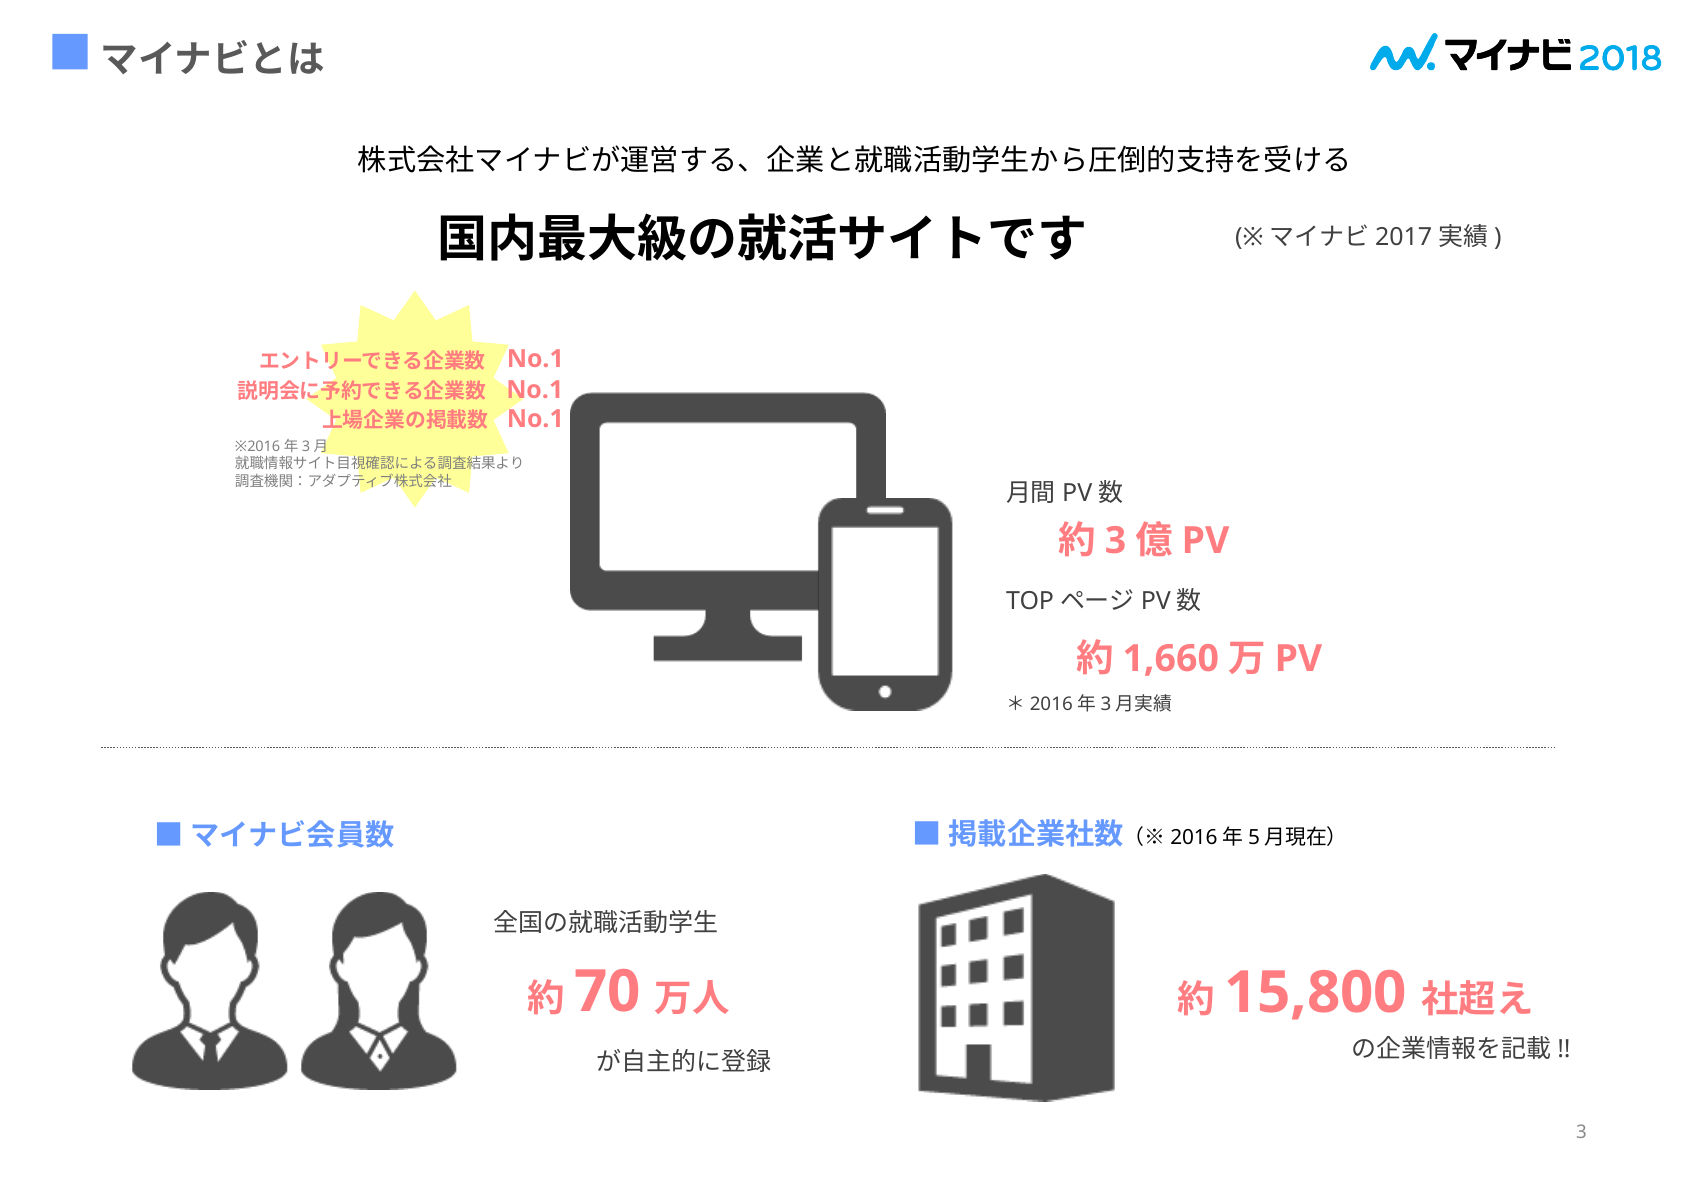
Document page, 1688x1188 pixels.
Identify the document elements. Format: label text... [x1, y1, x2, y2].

text_box 国内最大級の就活サイトです [422, 168, 1238, 274]
text_box 株式会社マイナビが運営する、企業と就職活動学生から圧倒的支持を受ける [343, 116, 1399, 184]
picture [1608, 50, 1619, 66]
picture [1354, 17, 1677, 86]
text_box (※マイナビ2017実績) [1220, 212, 1557, 258]
slide_number 3 [1209, 1100, 1604, 1165]
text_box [890, 806, 1596, 1102]
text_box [158, 290, 670, 508]
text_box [111, 807, 789, 1091]
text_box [570, 369, 1337, 724]
title マイナビとは [84, 26, 1604, 89]
